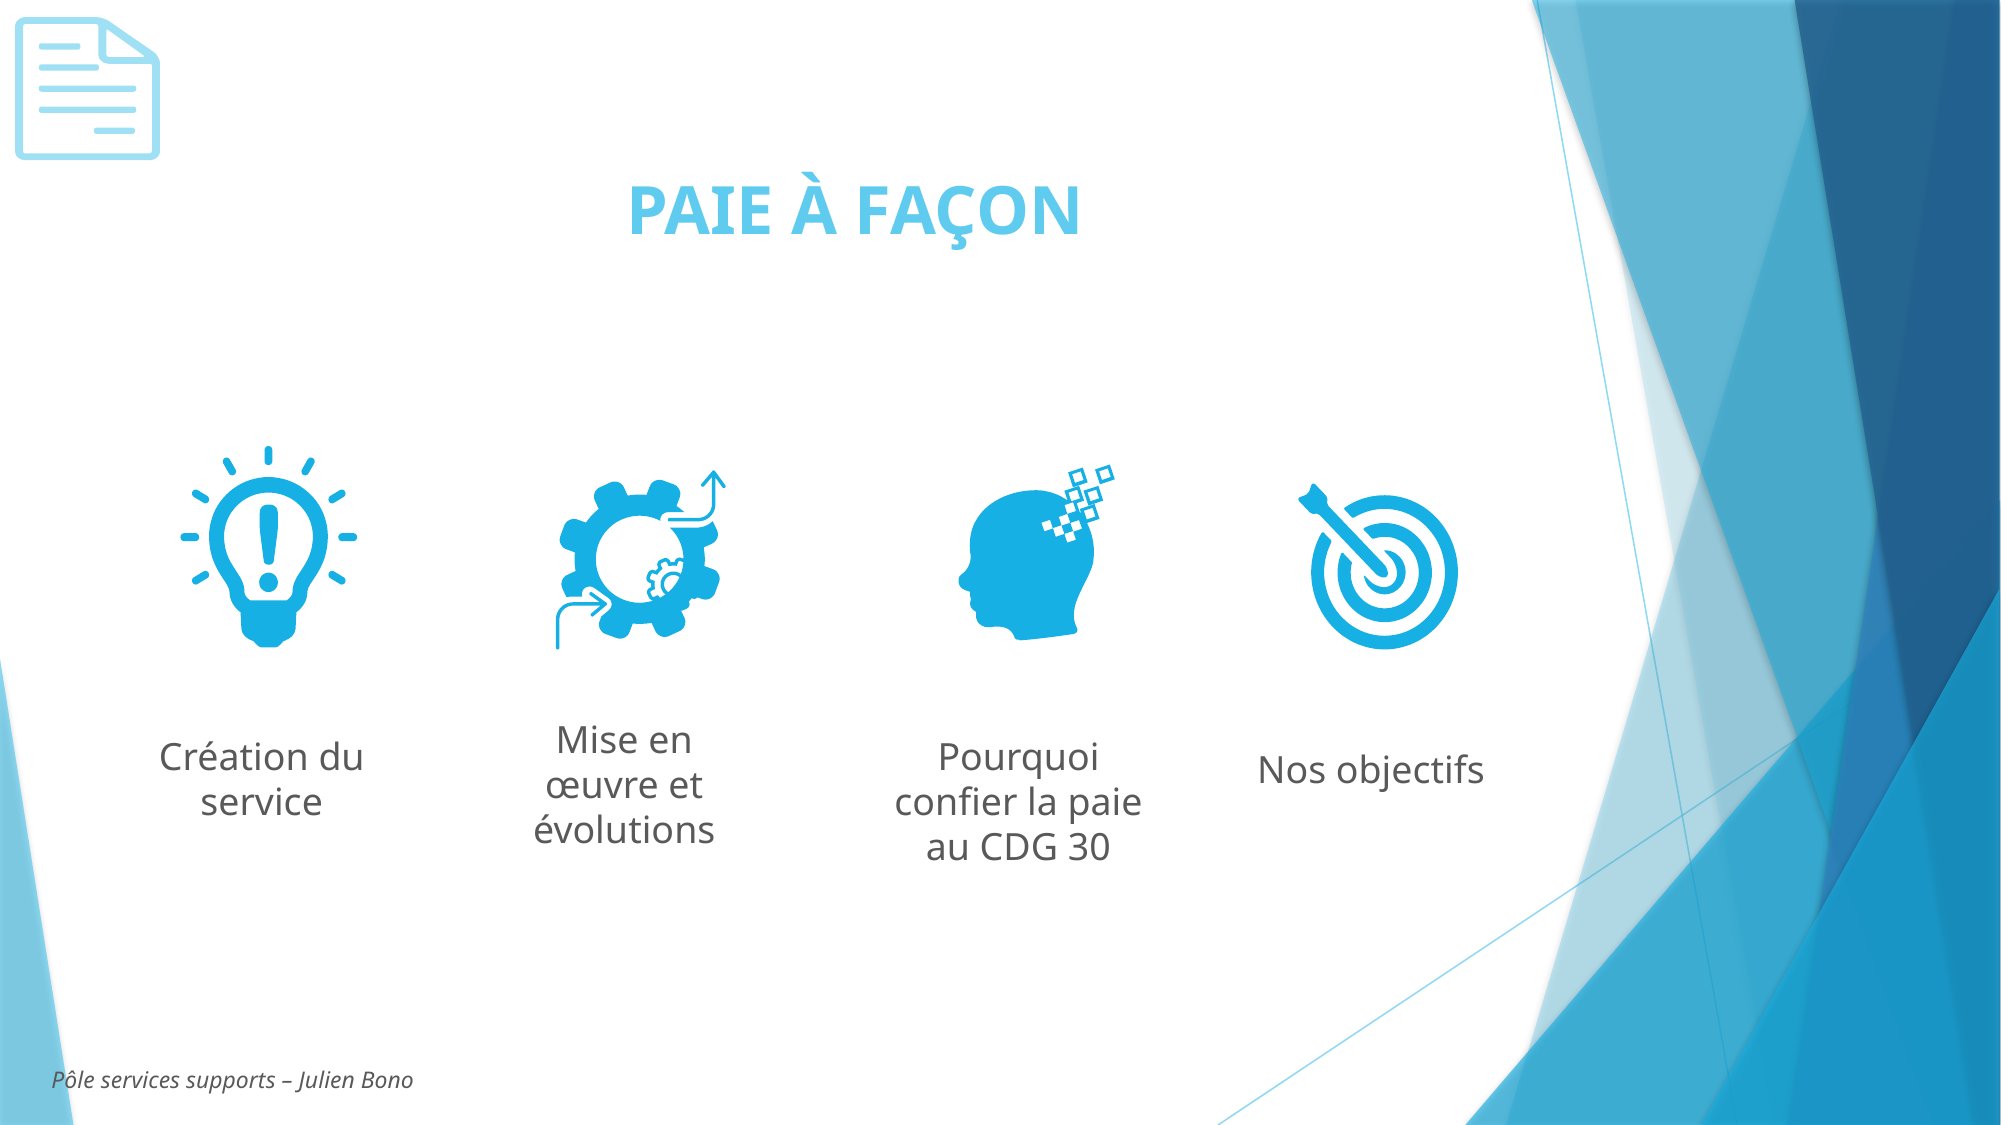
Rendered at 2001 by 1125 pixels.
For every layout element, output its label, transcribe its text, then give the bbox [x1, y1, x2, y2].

text_box Création du service [140, 725, 383, 830]
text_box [14, 16, 161, 161]
text_box Pôle services supports – Julien Bono [36, 1058, 448, 1101]
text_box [555, 470, 727, 650]
text_box Nos objectifs [1239, 739, 1504, 799]
text_box PAIE À FAÇON [611, 160, 1123, 255]
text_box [1297, 483, 1459, 650]
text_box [957, 463, 1116, 641]
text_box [179, 445, 358, 649]
text_box Mise en œuvre et évolutions [508, 708, 740, 859]
text_box Pourquoi confier la paie au CDG 30 [868, 725, 1169, 876]
